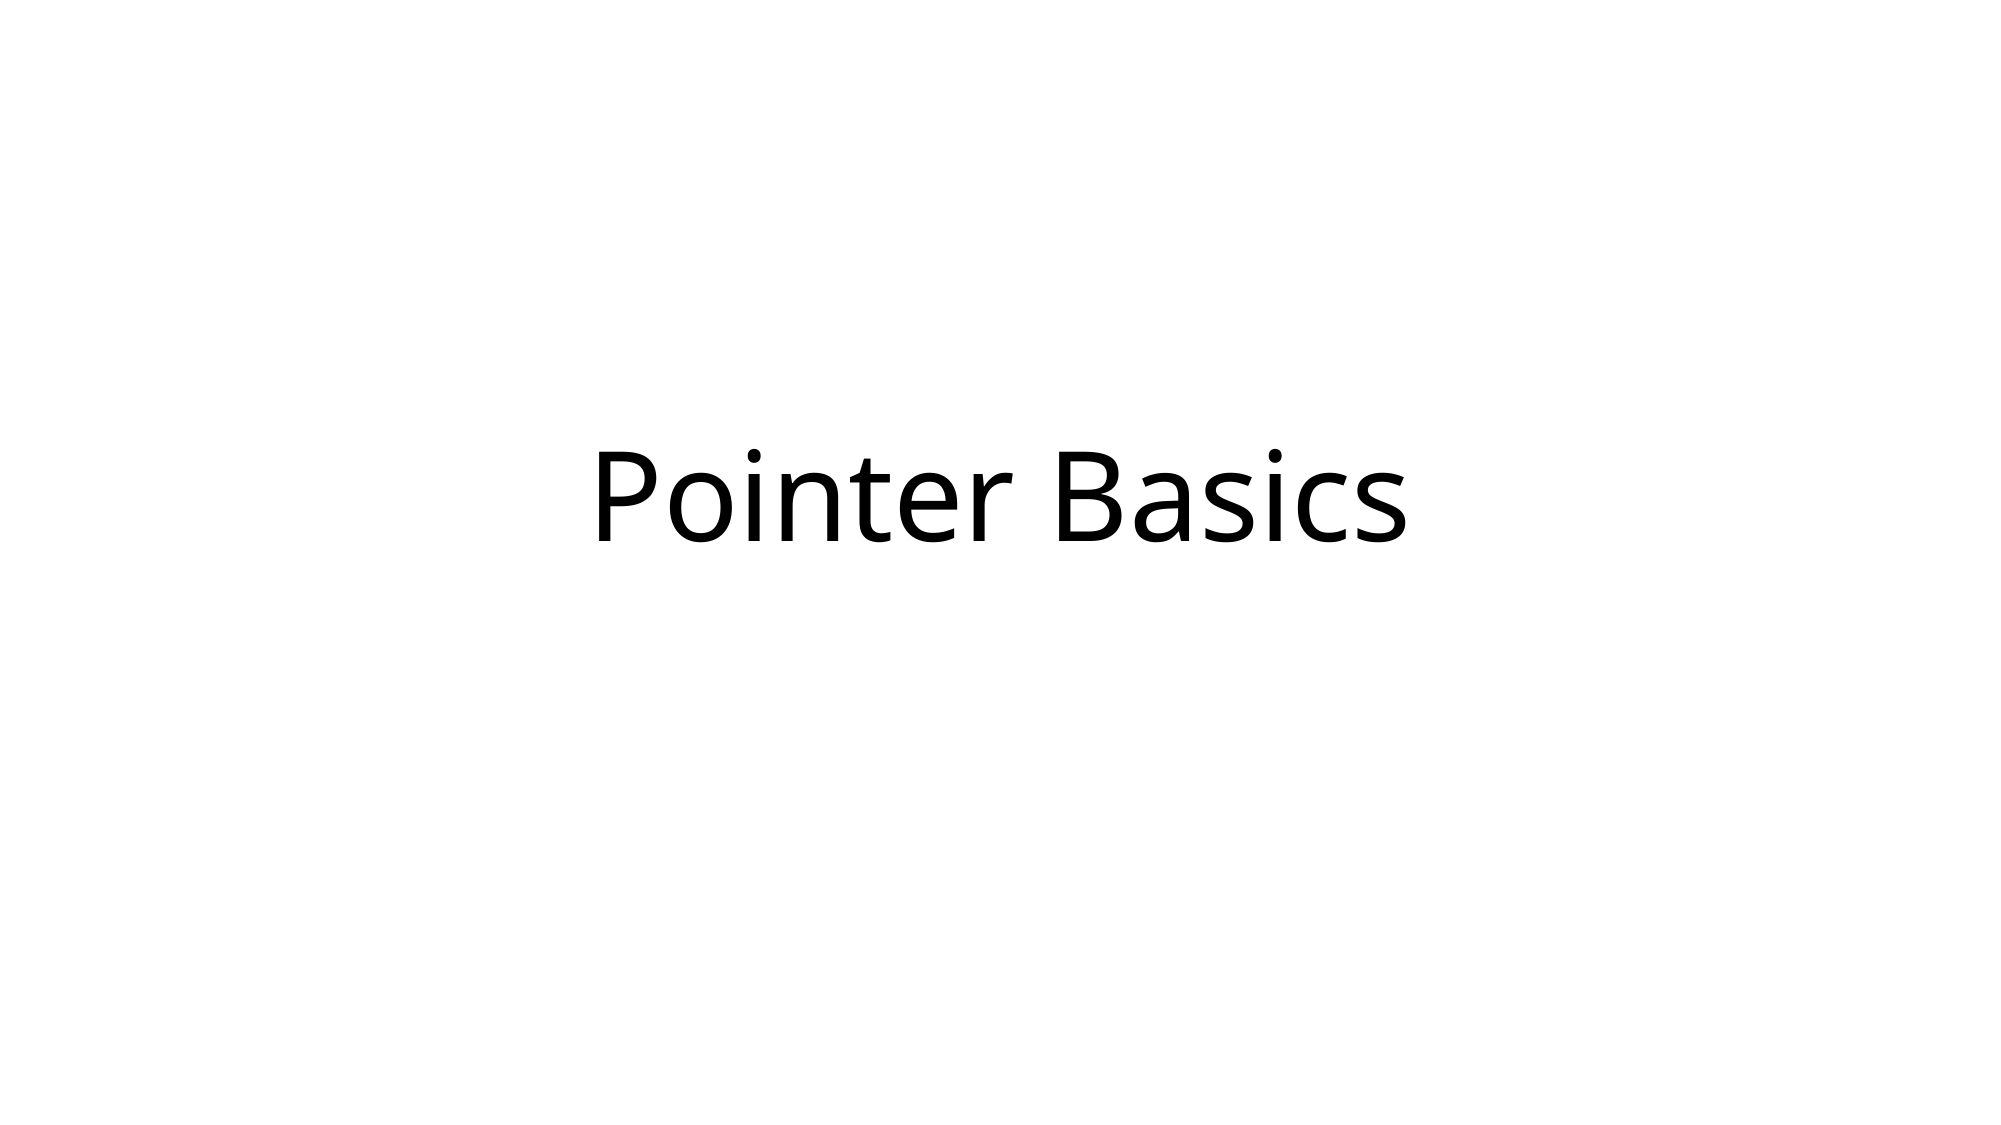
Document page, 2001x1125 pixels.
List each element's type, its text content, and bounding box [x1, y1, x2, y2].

title Pointer Basics [249, 184, 1750, 576]
